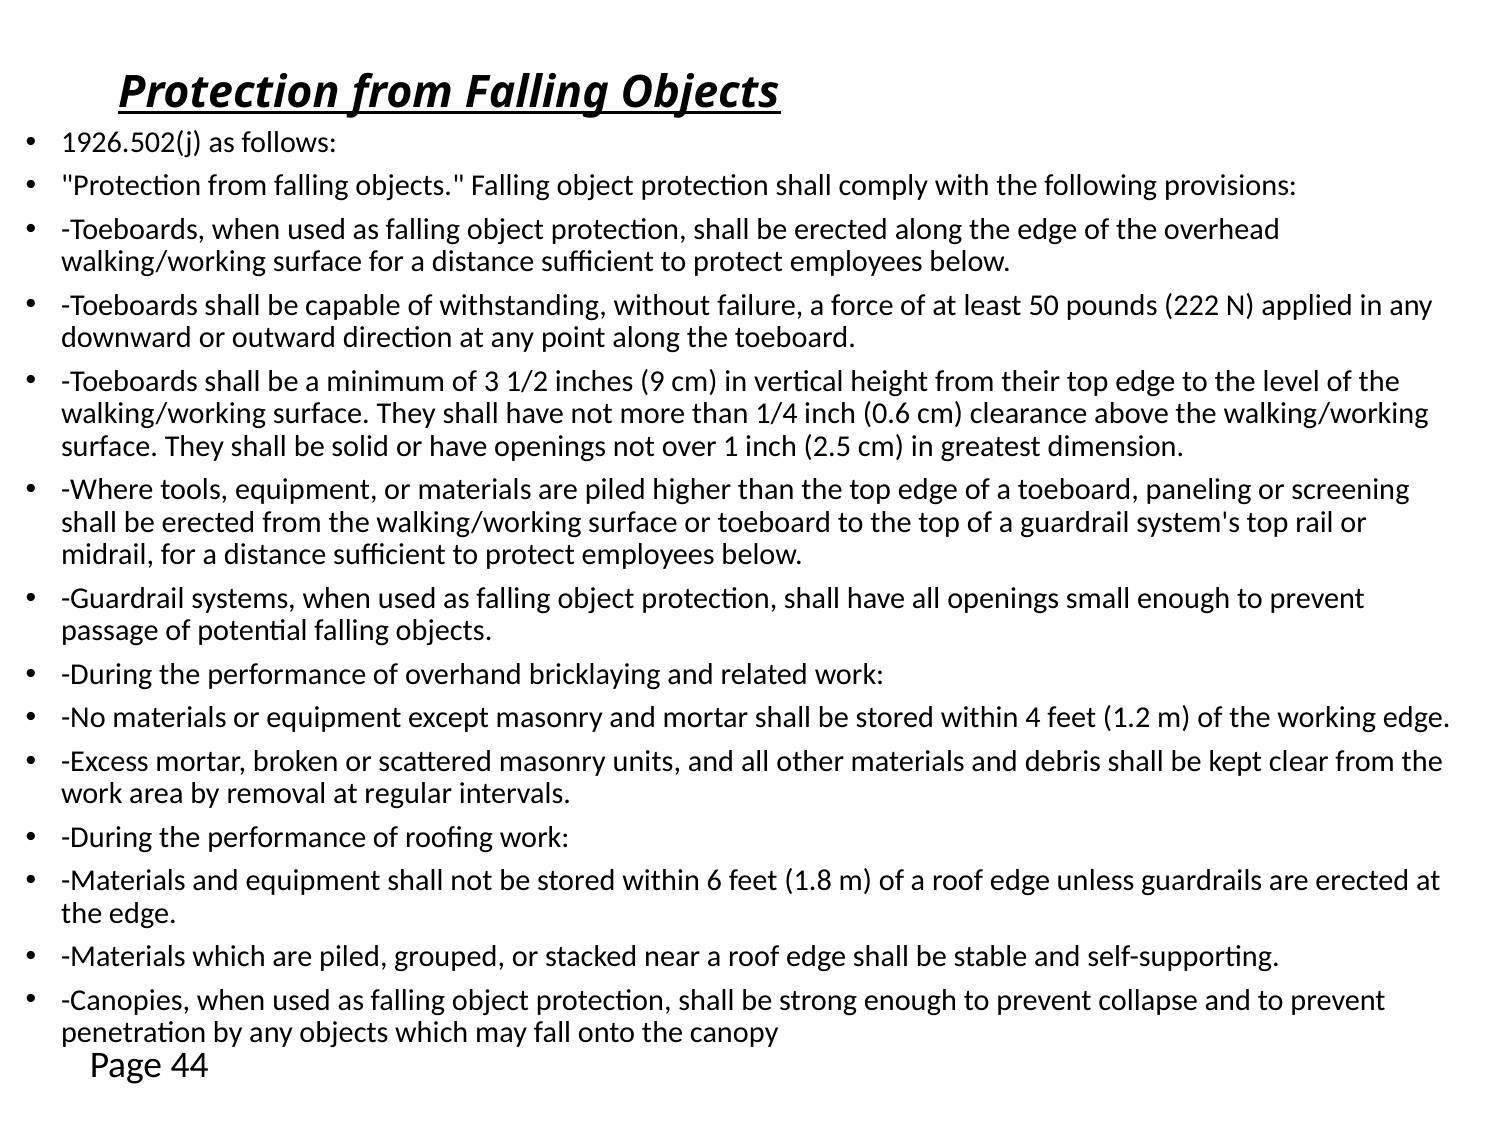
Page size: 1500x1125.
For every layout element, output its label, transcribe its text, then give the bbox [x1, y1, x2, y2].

list 1926.502(j) as follows: "Protection from falling objects." Falling object protection shall comply with the following provisions: -Toeboards, when used as falling object protection, shall be erected along the edge of the overhead walking/working surface for a distance sufficient to protect employees below. -Toeboards shall be capable of withstanding, without failure, a force of at least 50 pounds (222 N) applied in any downward or outward direction at any point along the toeboard. -Toeboards shall be a minimum of 3 1/2 inches (9 cm) in vertical height from their top edge to the level of the walking/working surface. They shall have not more than 1/4 inch (0.6 cm) clearance above the walking/working surface. They shall be solid or have openings not over 1 inch (2.5 cm) in greatest dimension. -Where tools, equipment, or materials are piled higher than the top edge of a toeboard, paneling or screening shall be erected from the walking/working surface or toeboard to the top of a guardrail system's top rail or midrail, for a distance sufficient to protect employees below. -Guardrail systems, when used as falling object protection, shall have all openings small enough to prevent passage of potential falling objects. -During the performance of overhand bricklaying and related work: -No materials or equipment except masonry and mortar shall be stored within 4 feet (1.2 m) of the working edge. -Excess mortar, broken or scattered masonry units, and all other materials and debris shall be kept clear from the work area by removal at regular intervals. -During the performance of roofing work: -Materials and equipment shall not be stored within 6 feet (1.8 m) of a roof edge unless guardrails are erected at the edge. -Materials which are piled, grouped, or stacked near a roof edge shall be stable and self-supporting. -Canopies, when used as falling object protection, shall be strong enough to prevent collapse and to prevent penetration by any objects which may fall onto the canopy [10, 118, 1471, 1125]
title Protection from Falling Objects [103, 59, 1397, 118]
text_box Page 44 [75, 1032, 414, 1093]
